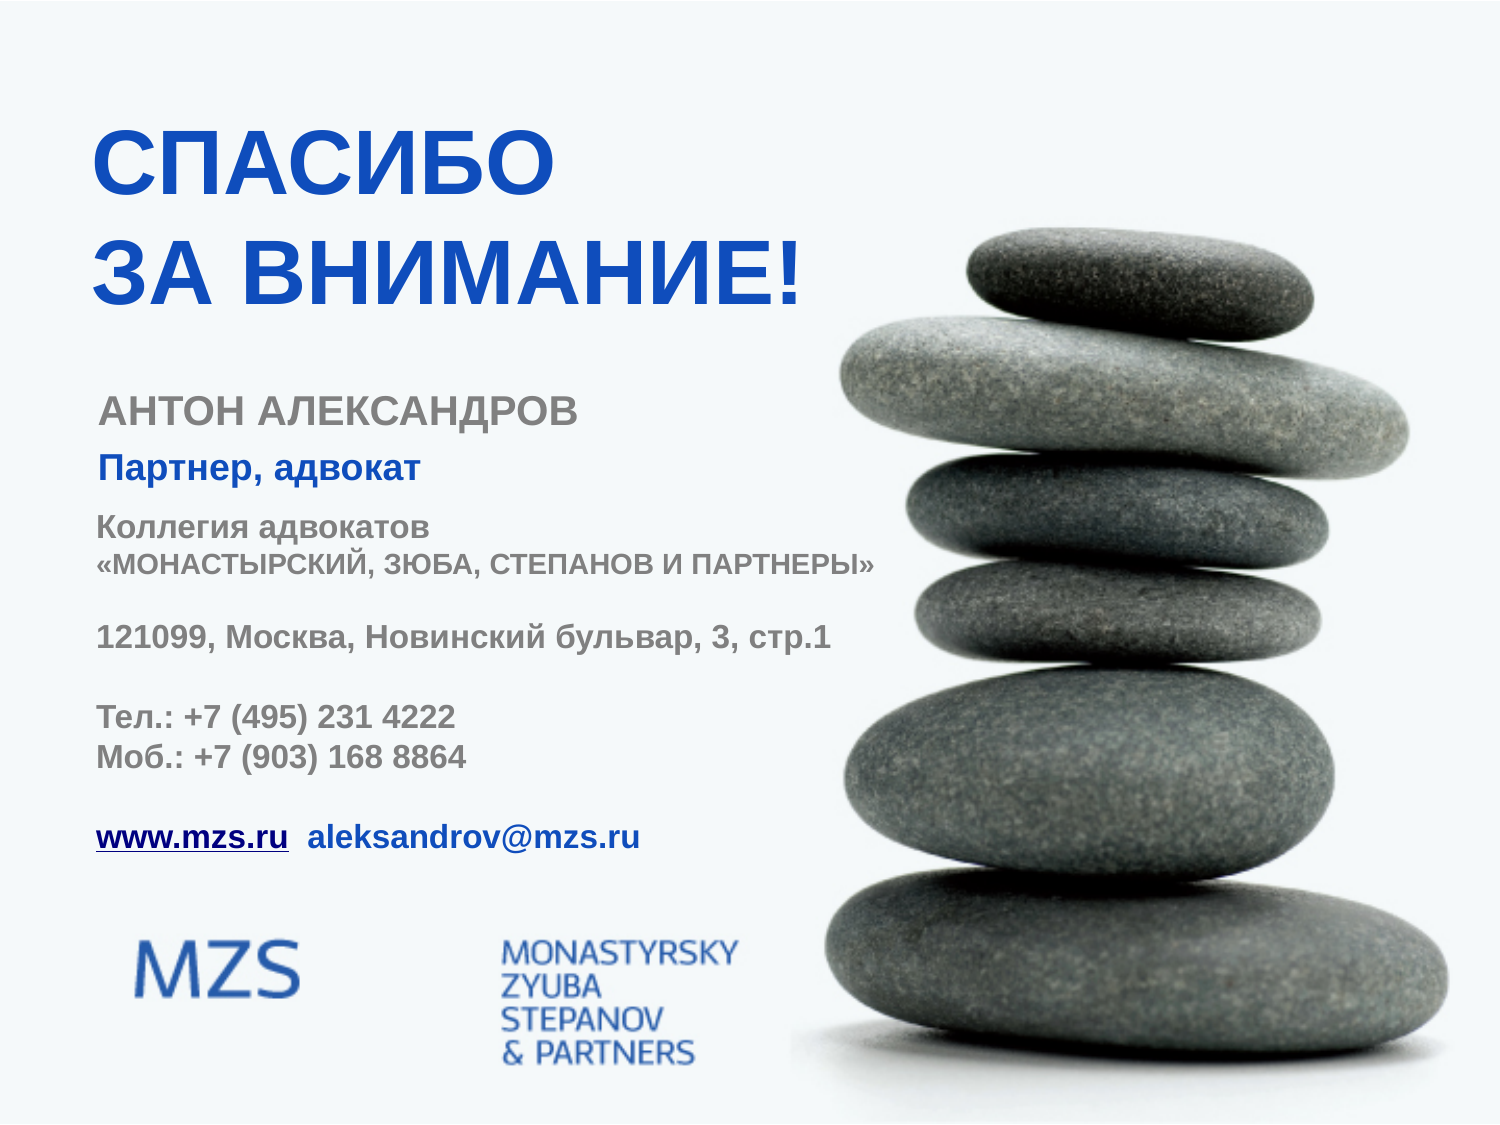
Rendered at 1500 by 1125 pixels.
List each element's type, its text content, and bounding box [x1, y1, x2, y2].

text_box Коллегия адвокатов «МОНАСТЫРСКИЙ, ЗЮБА, СТЕПАНОВ И ПАРТНЕРЫ» 121099, Москва, Новинский бульвар, 3, стр.1 Тел.: +7 (495) 231 4222 Моб.: +7 (903) 168 8864 www.mzs.ru aleksandrov@mzs.ru [81, 498, 928, 863]
list СПАСИБО ЗА ВНИМАНИЕ! [76, 95, 832, 155]
list [174, 290, 754, 350]
picture [0, 1, 1500, 1124]
list АНТОН АЛЕКСАНДРОВ Партнер, адвокат [68, 371, 691, 511]
